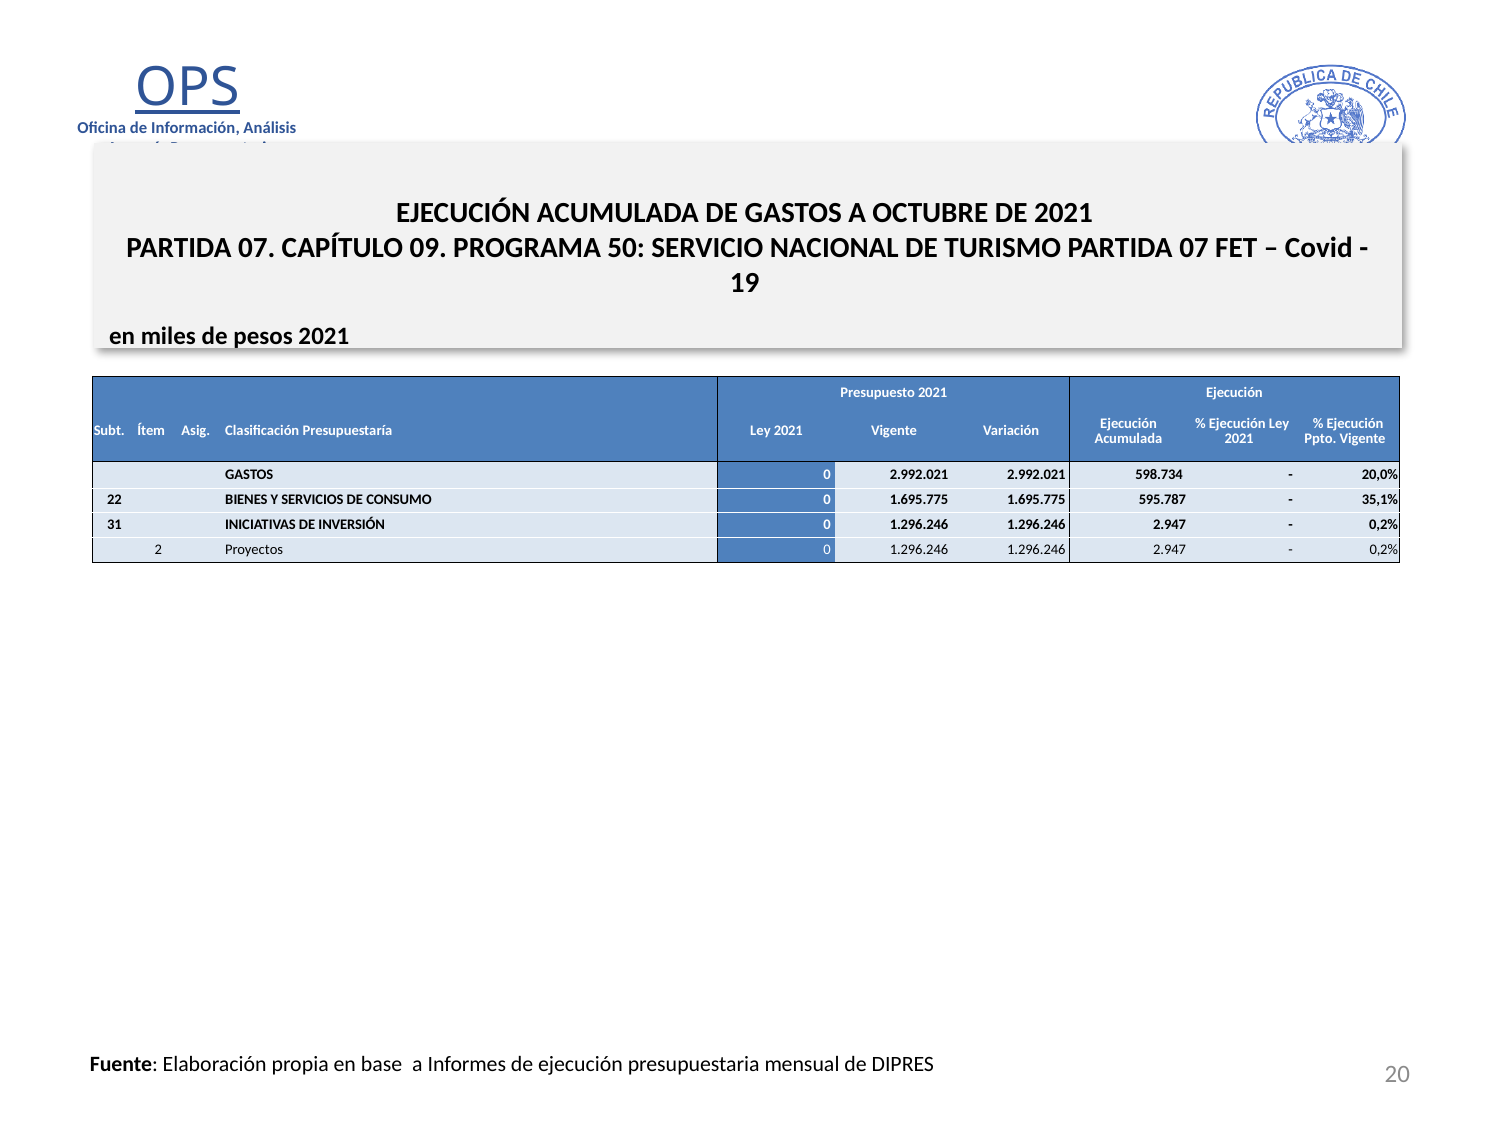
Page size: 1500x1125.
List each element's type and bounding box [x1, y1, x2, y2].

table_header [1070, 377, 1399, 401]
slide_number [1074, 1042, 1425, 1103]
table_cell [718, 401, 1069, 461]
table_header [93, 377, 717, 401]
title [94, 143, 1402, 312]
text_box [94, 312, 1404, 364]
table_cell [93, 462, 717, 488]
table_cell [93, 538, 717, 562]
table_cell [718, 513, 1069, 537]
table_cell [718, 462, 1069, 488]
table_cell [93, 401, 717, 461]
table_cell [1070, 513, 1399, 537]
table_cell [1070, 538, 1399, 562]
table_cell [93, 489, 717, 512]
table_cell [93, 513, 717, 537]
picture [1240, 58, 1420, 175]
table_cell [1070, 489, 1399, 512]
table_cell [718, 538, 1069, 562]
table_cell [718, 489, 1069, 512]
table_header [718, 377, 1069, 401]
table_cell [1070, 401, 1399, 461]
table_cell [1070, 462, 1399, 488]
